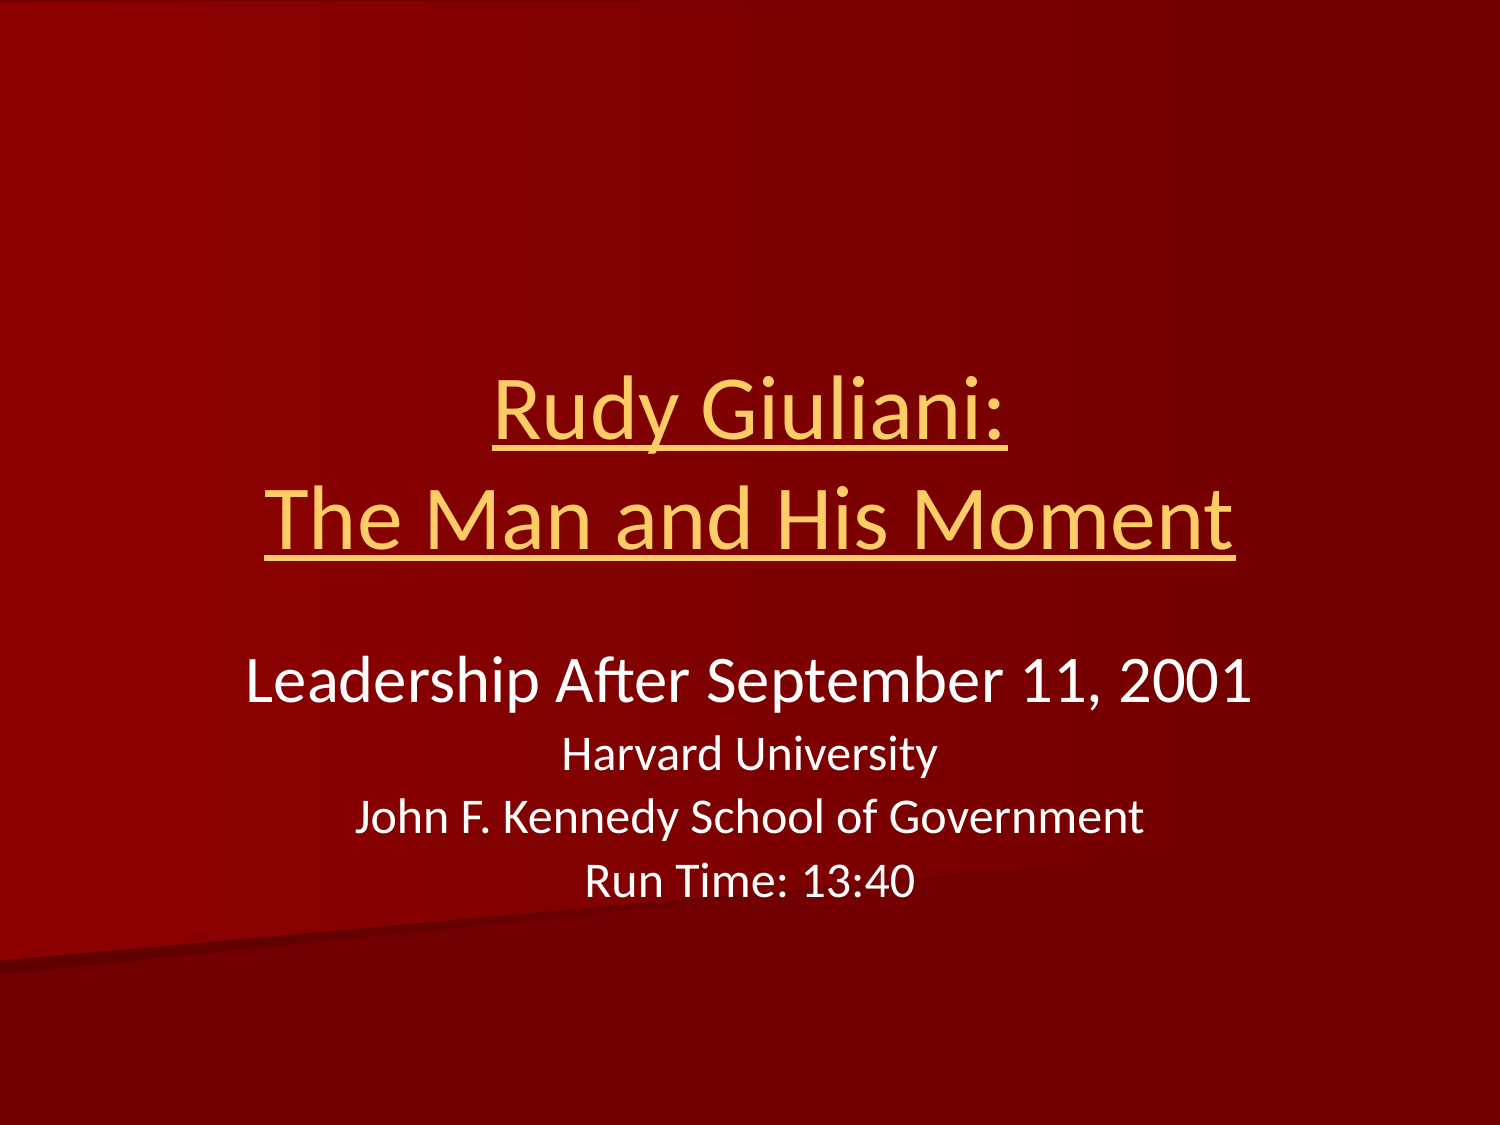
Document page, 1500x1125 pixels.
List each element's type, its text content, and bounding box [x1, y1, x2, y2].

title Rudy Giuliani: The Man and His Moment [112, 290, 1388, 575]
subtitle Leadership After September 11, 2001 Harvard University John F. Kennedy School of Government Run Time: 13:40 [225, 637, 1275, 925]
